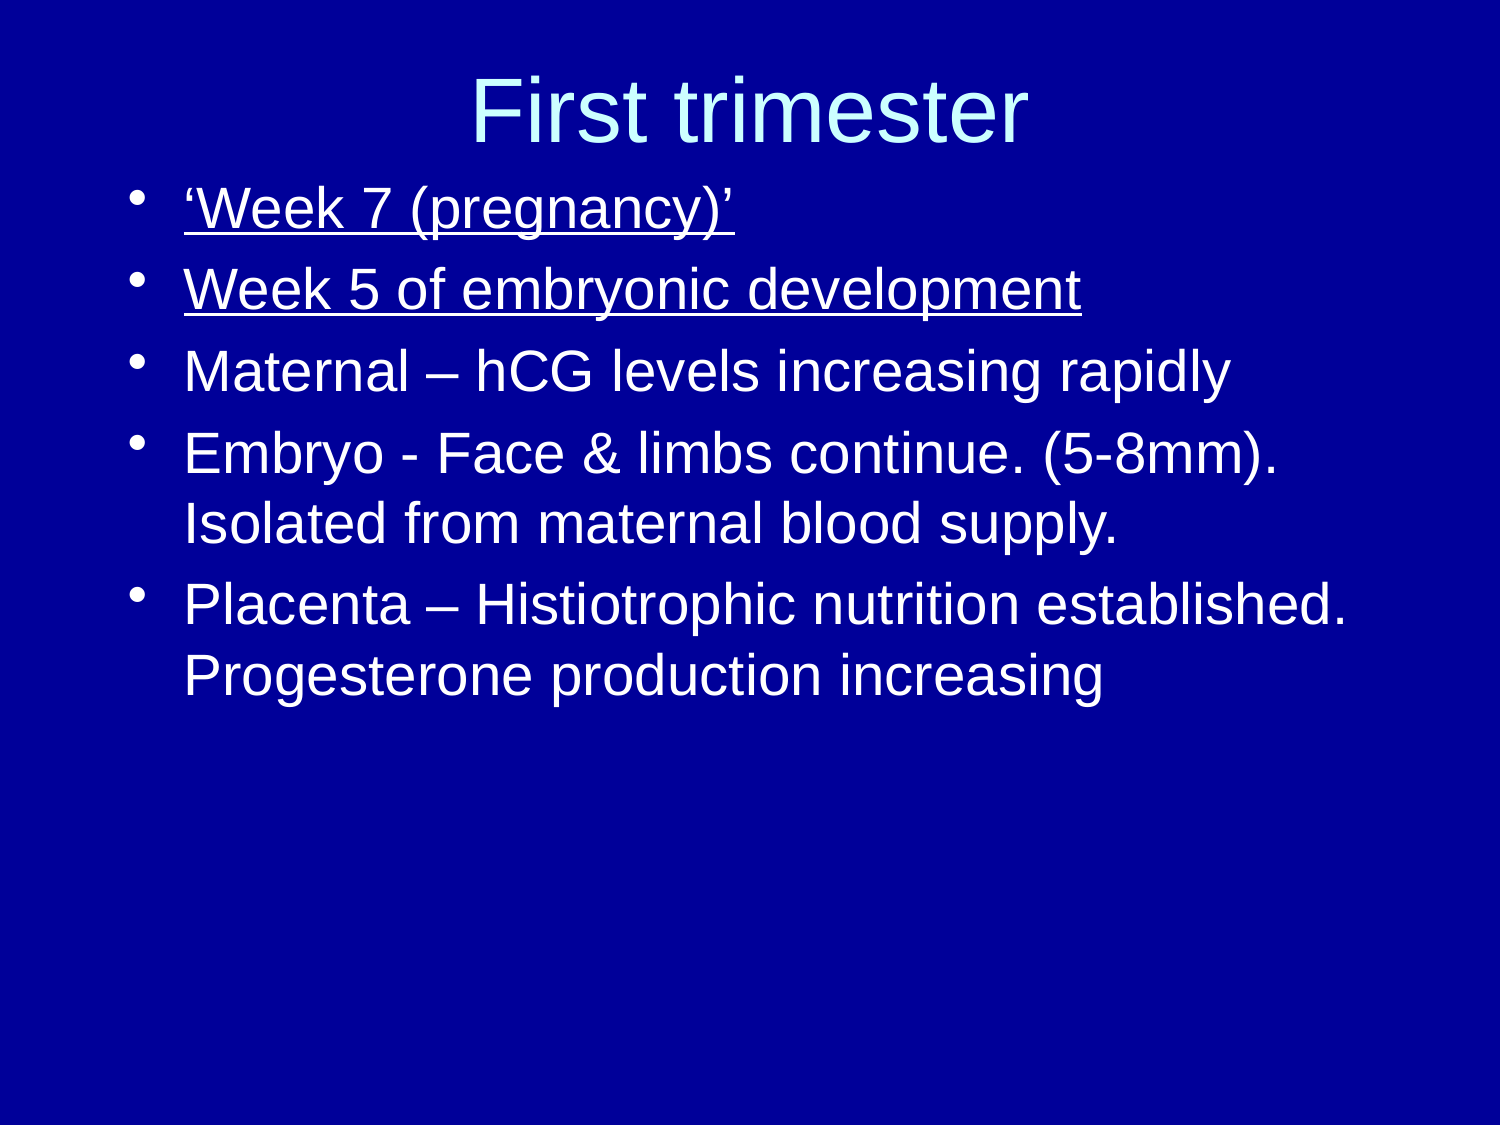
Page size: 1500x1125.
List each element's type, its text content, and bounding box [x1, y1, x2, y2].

title First trimester [112, 12, 1388, 162]
list ‘Week 7 (pregnancy)’ Week 5 of embryonic development Maternal – hCG levels increasing rapidly Embryo - Face & limbs continue. (5-8mm). Isolated from maternal blood supply. Placenta – Histiotrophic nutrition established. Progesterone production increasing [112, 162, 1388, 926]
